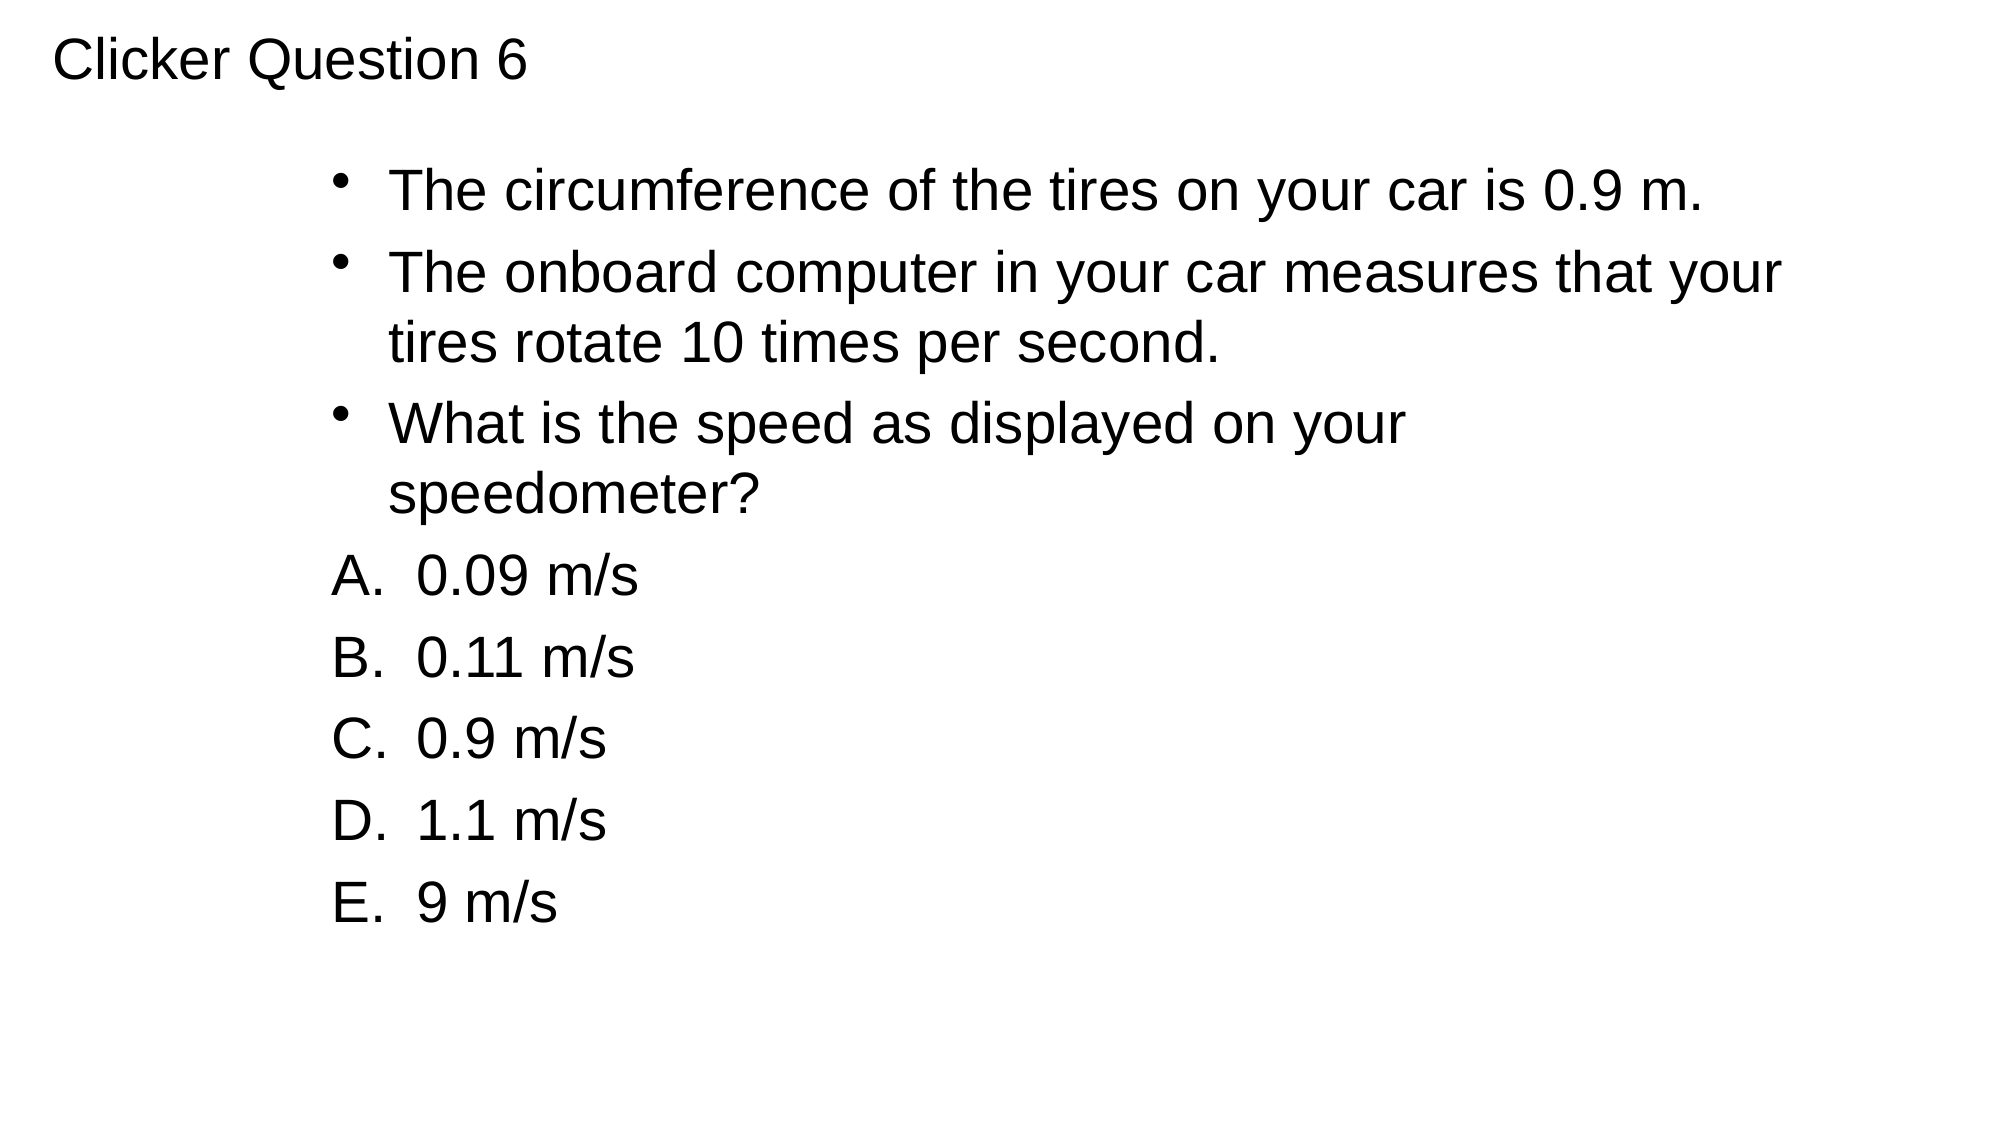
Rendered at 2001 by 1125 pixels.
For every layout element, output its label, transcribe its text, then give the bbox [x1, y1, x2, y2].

list The circumference of the tires on your car is 0.9 m. The onboard computer in your car measures that your tires rotate 10 times per second. What is the speed as displayed on your speedometer? 0.09 m/s 0.11 m/s 0.9 m/s 1.1 m/s 9 m/s [316, 144, 1813, 1048]
text_box Clicker Question 6 [37, 5, 1388, 106]
